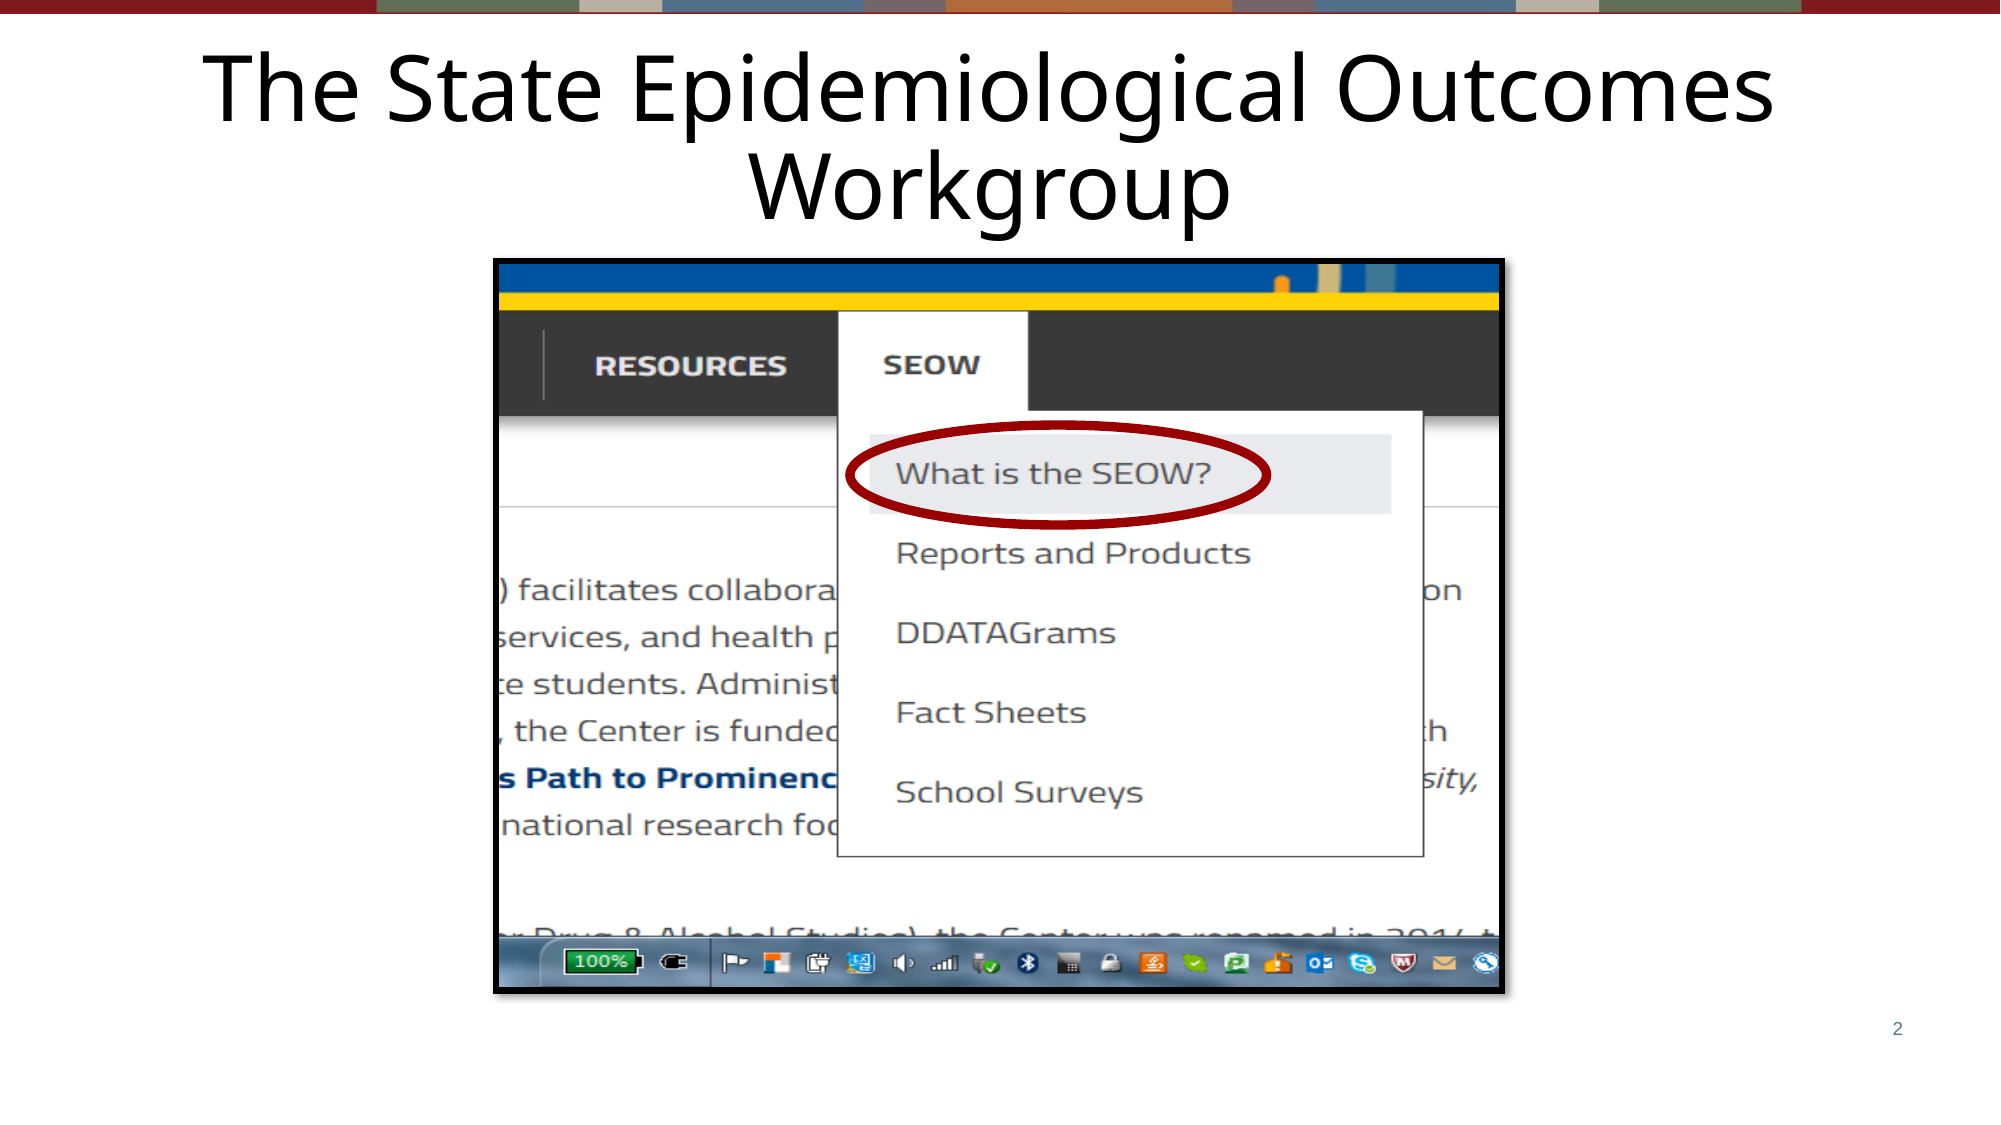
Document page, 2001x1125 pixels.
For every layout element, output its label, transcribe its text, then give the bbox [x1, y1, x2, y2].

picture [0, 0, 2000, 14]
title The State Epidemiological Outcomes Workgroup [0, 50, 1982, 232]
picture [498, 263, 1499, 988]
